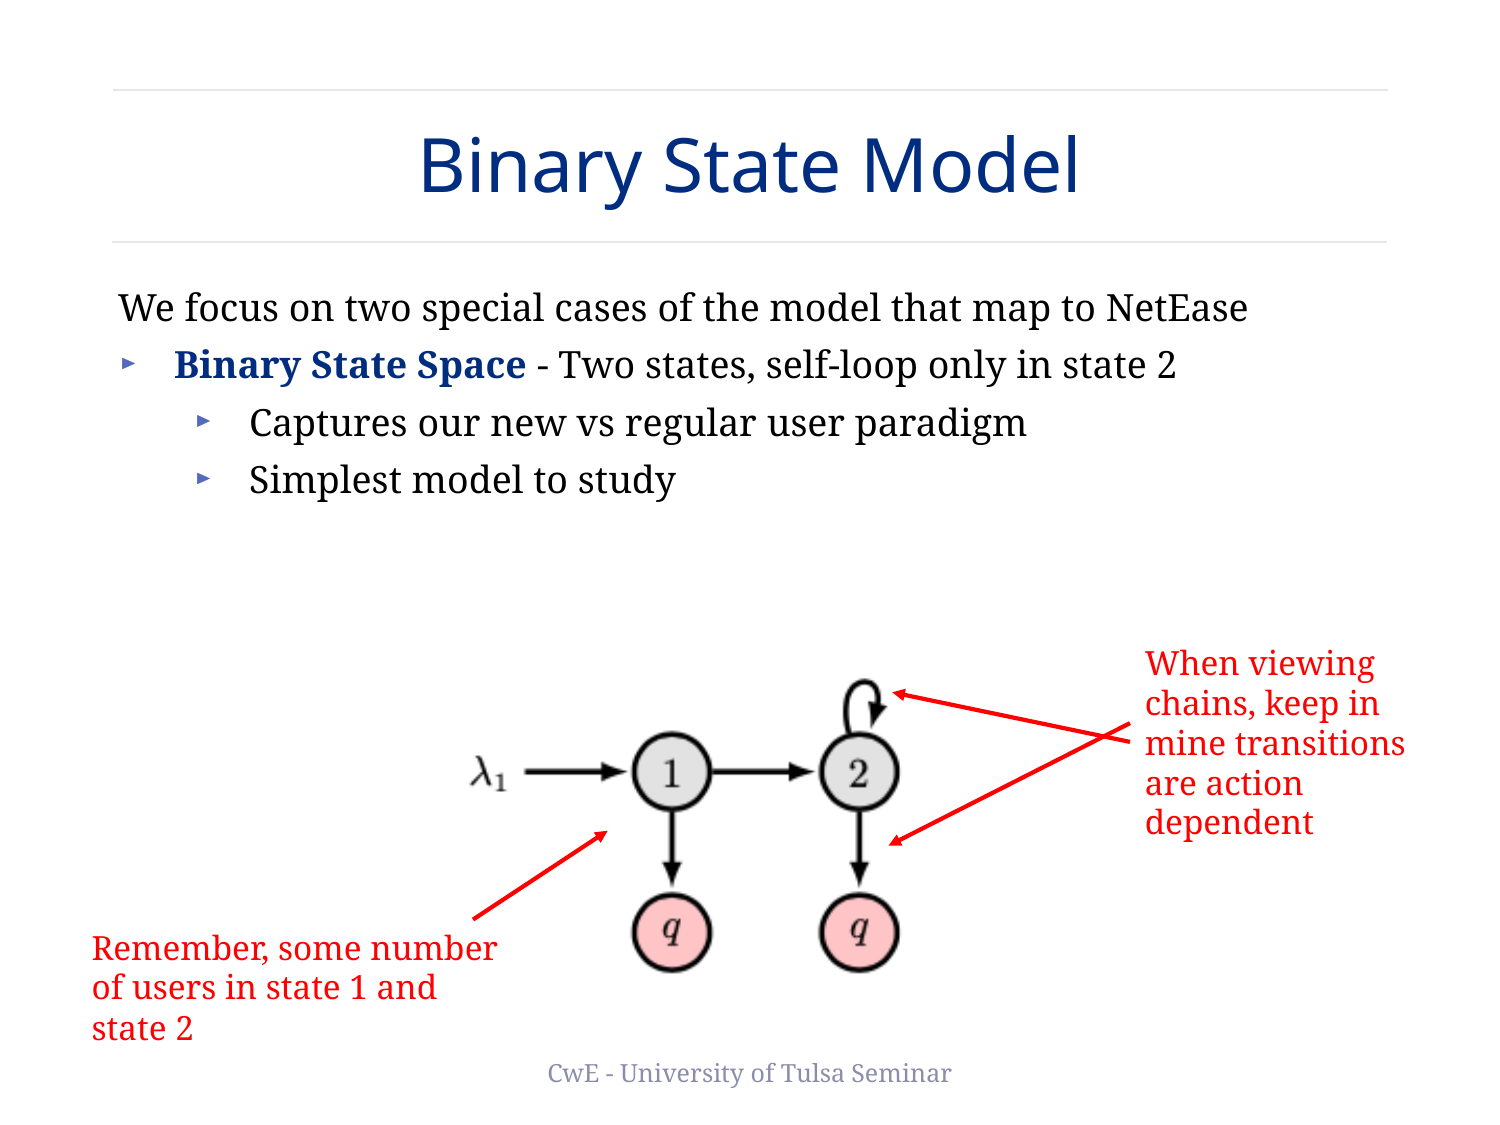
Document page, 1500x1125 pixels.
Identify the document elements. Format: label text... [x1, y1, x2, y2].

text_box We focus on two special cases of the model that map to NetEase Binary State Space - Two states, self-loop only in state 2 Captures our new vs regular user paradigm Simplest model to study [103, 276, 1412, 509]
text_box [76, 830, 608, 1016]
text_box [888, 634, 1458, 846]
title Binary State Model [103, 59, 1397, 276]
picture [192, 465, 221, 492]
picture [117, 350, 146, 377]
picture [192, 407, 221, 435]
picture [418, 654, 996, 1007]
footer CwE - University of Tulsa Seminar [440, 1042, 1060, 1103]
